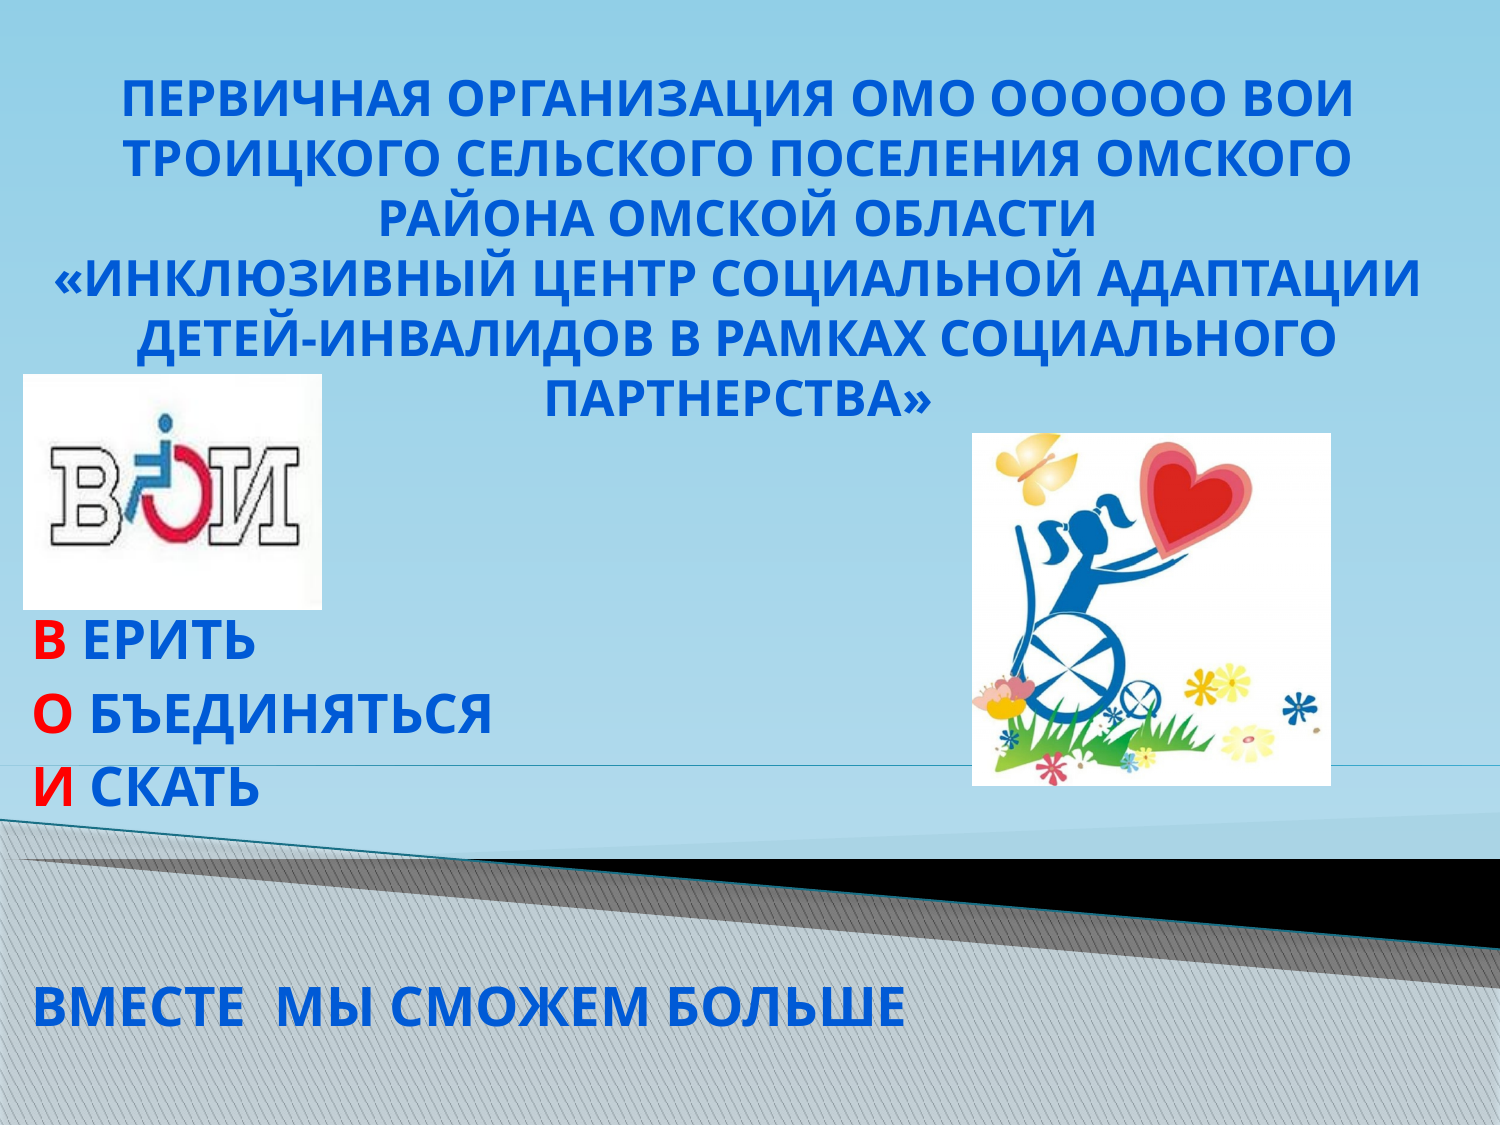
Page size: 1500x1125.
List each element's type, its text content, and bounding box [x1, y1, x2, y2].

picture [950, 904, 1500, 989]
picture [23, 374, 323, 610]
subtitle В ерить О бъединяться И скать ВМЕСТЕ МЫ СМОЖЕМ БОЛЬШЕ [23, 597, 950, 1102]
title Первичная организация ОМО ОООООО ВОИ Троицкого сельского поселения Омского района Омской области «Инклюзивный центр социальной адаптации детей-инвалидов в рамках социального партнерства» [0, 82, 1477, 434]
picture [972, 433, 1332, 786]
